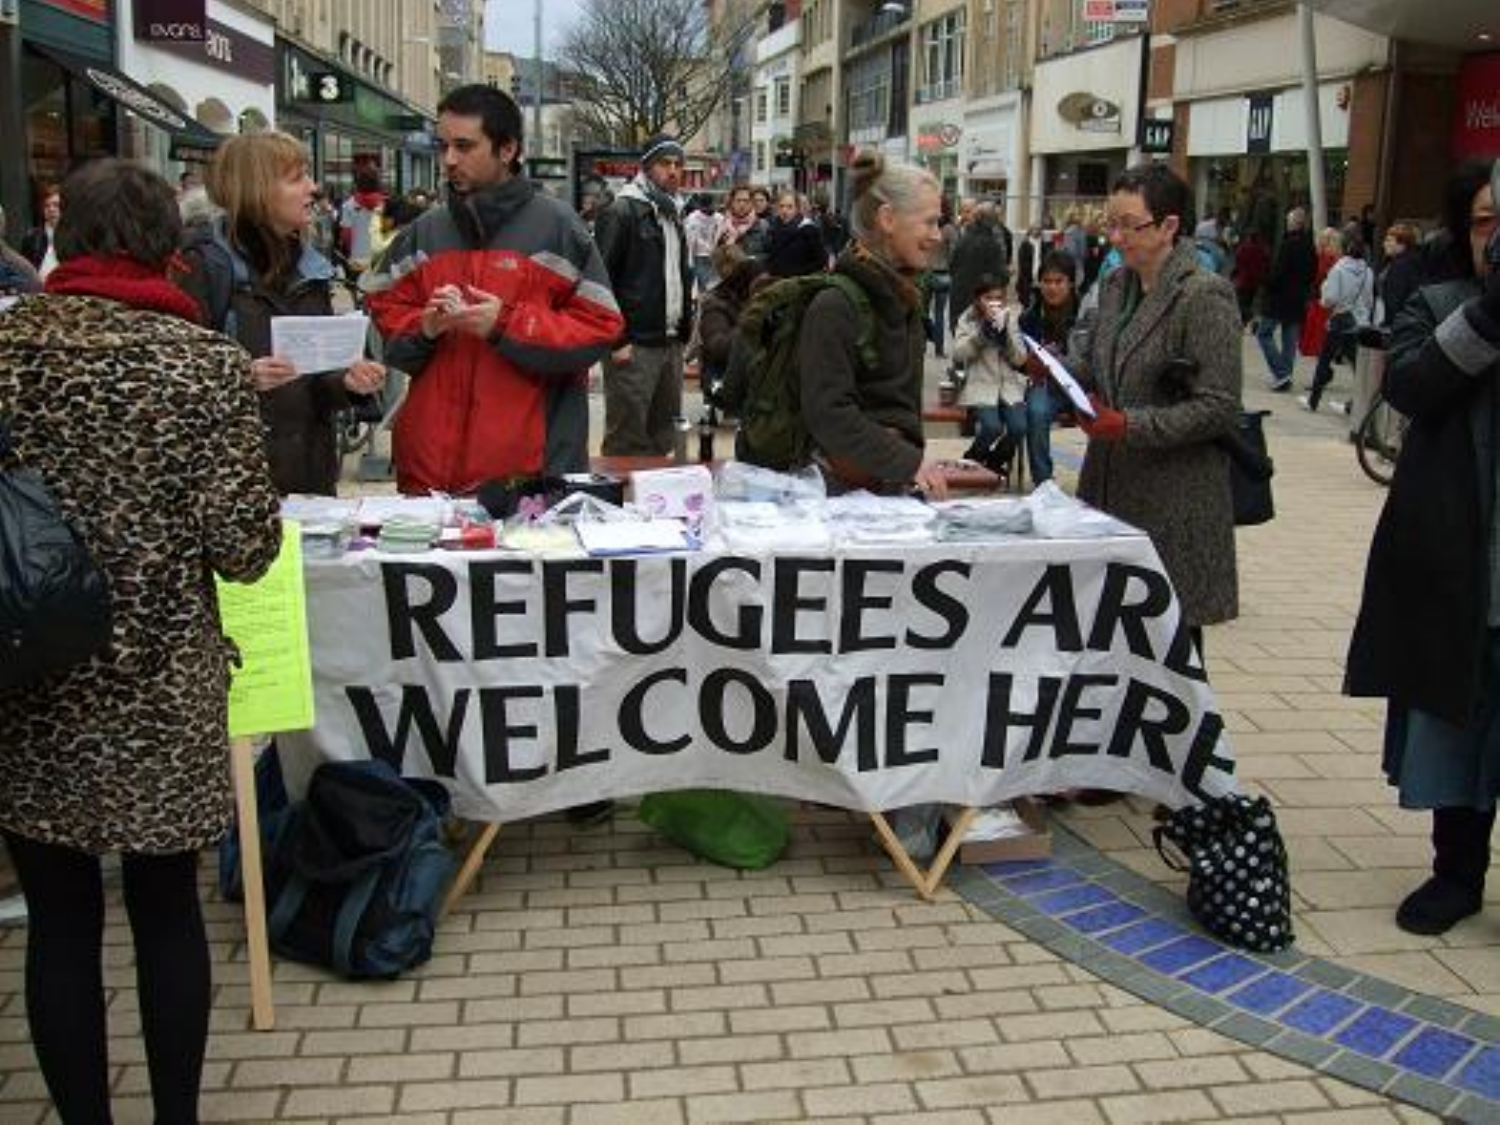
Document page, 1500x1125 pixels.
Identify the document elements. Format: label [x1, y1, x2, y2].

list [0, 0, 1500, 1125]
